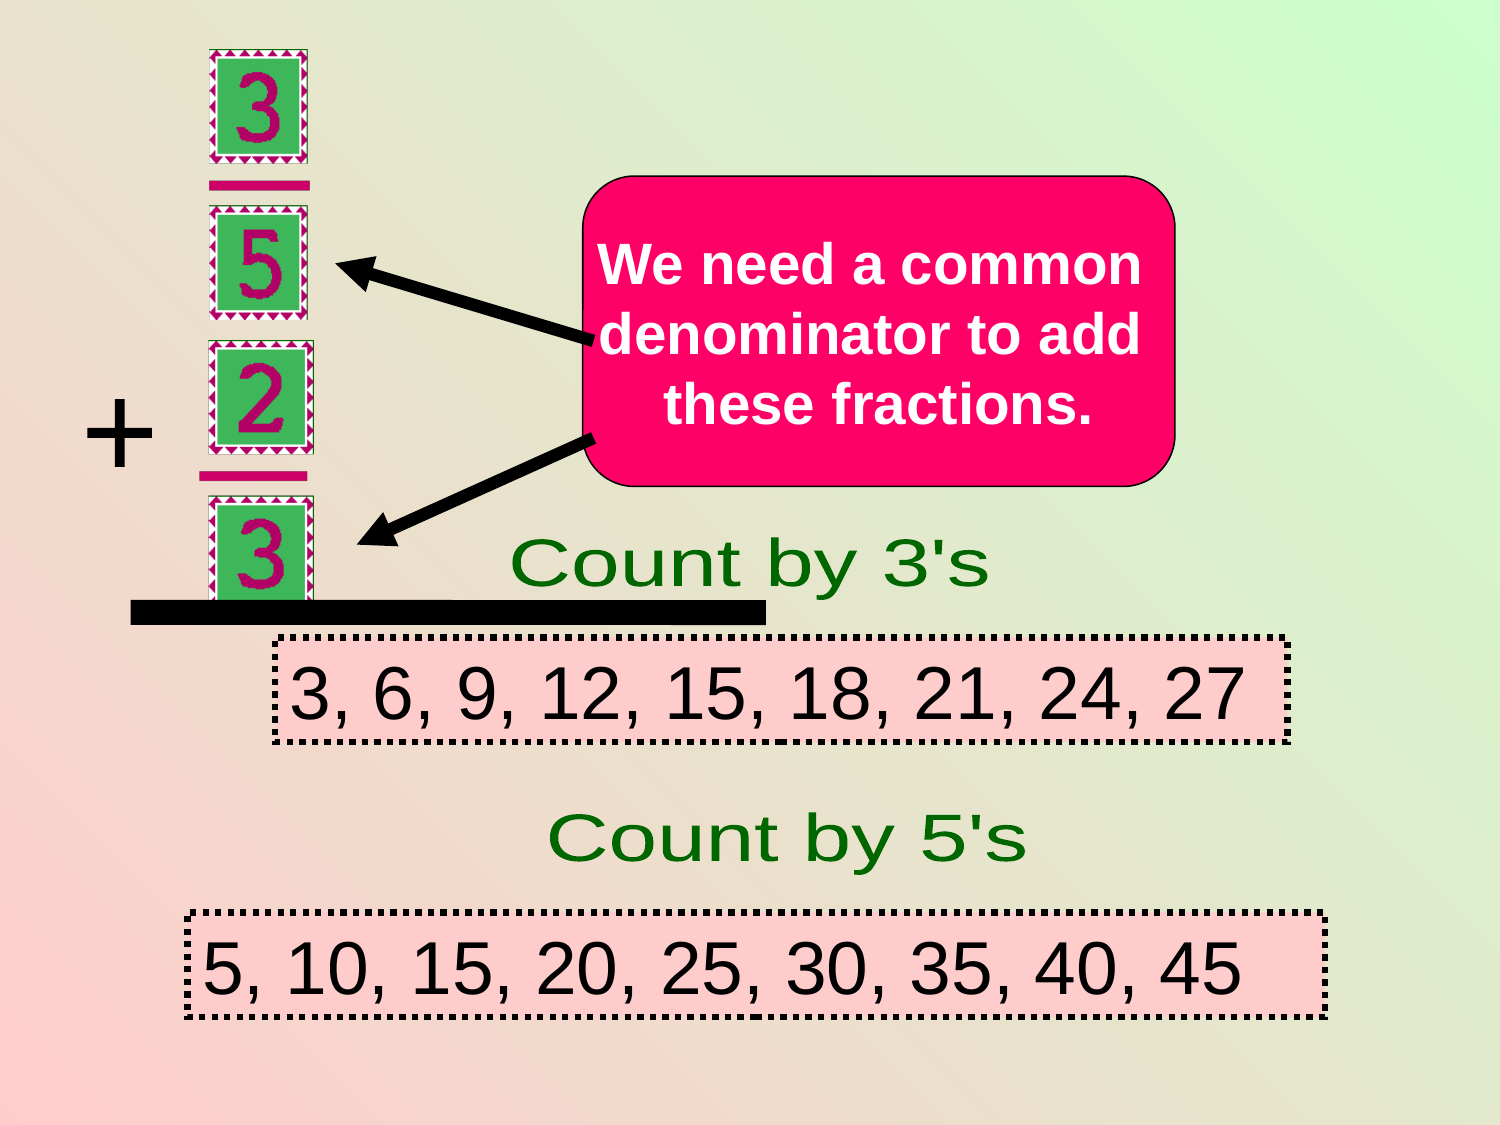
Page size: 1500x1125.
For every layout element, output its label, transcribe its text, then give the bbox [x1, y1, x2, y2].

text_box 3, 6, 9, 12, 15, 18, 21, 24, 27 [275, 637, 1288, 743]
text_box 5, 10, 15, 20, 25, 30, 35, 40, 45 [187, 912, 1325, 1018]
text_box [87, 49, 1176, 613]
